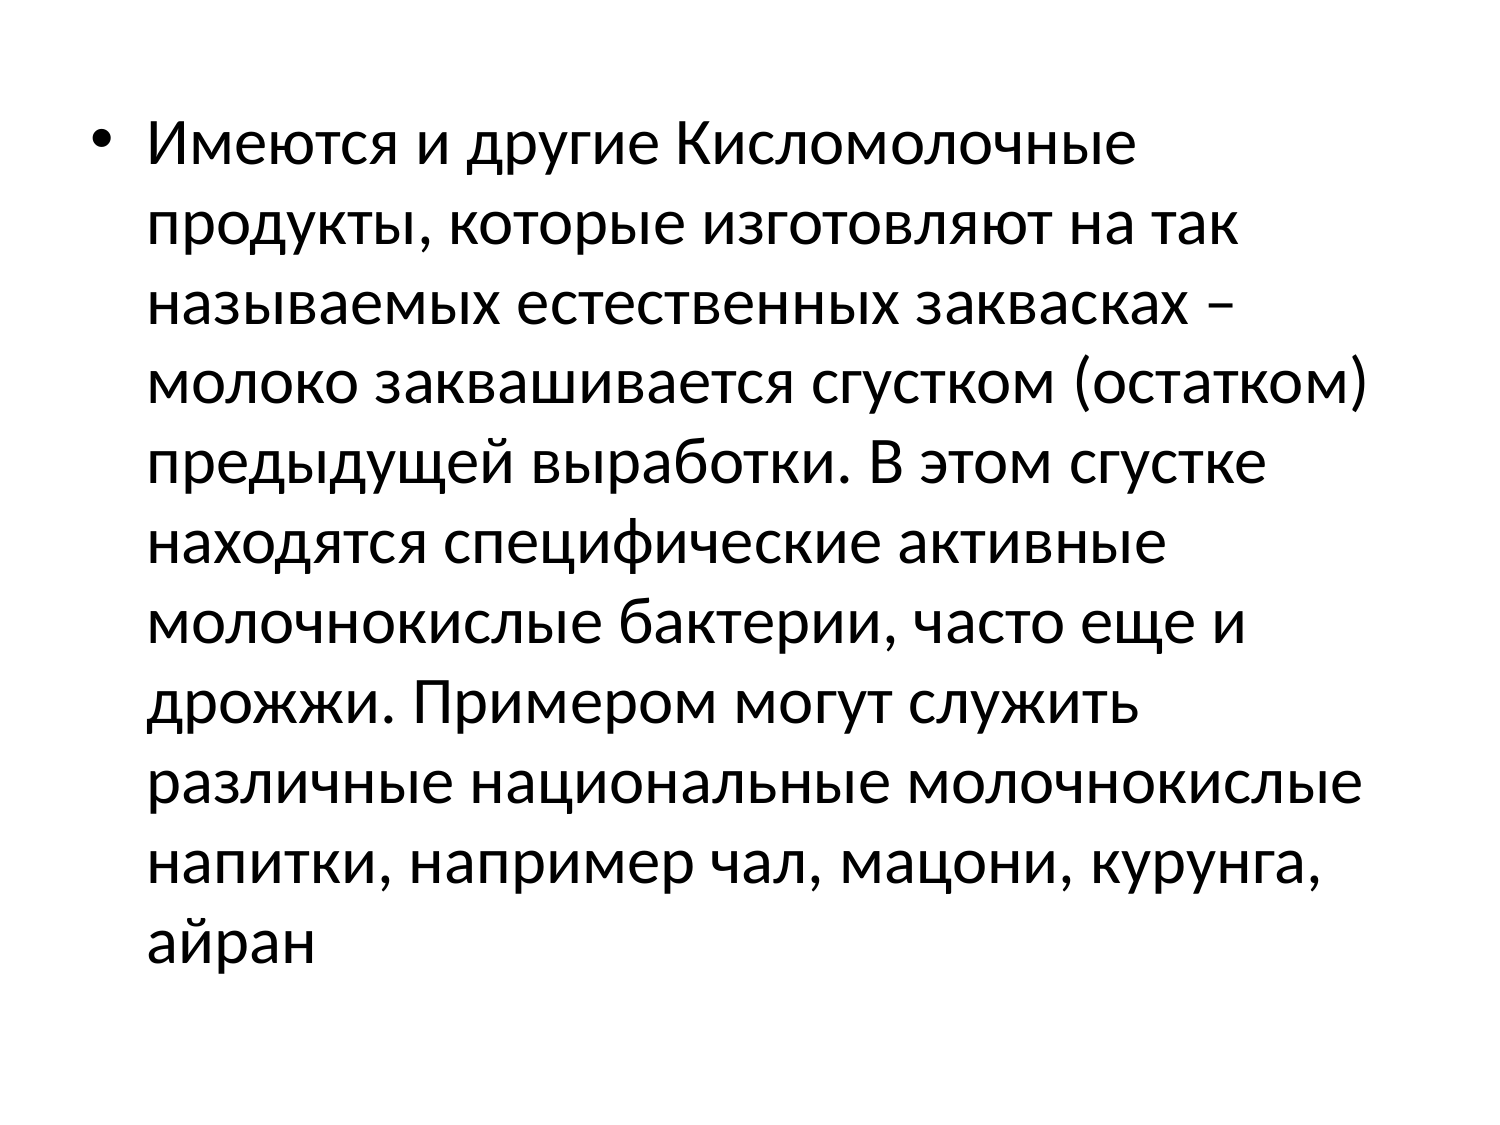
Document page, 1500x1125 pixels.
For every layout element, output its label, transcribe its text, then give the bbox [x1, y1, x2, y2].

list Имеются и другие Кисломолочные продукты, которые изготовляют на так называемых естественных заквасках – молоко заквашивается сгустком (остатком) предыдущей выработки. В этом сгустке находятся специфические активные молочнокислые бактерии, часто еще и дрожжи. Примером могут служить различные национальные молочнокислые напитки, например чал, мацони, курунга, айран [75, 90, 1425, 1005]
